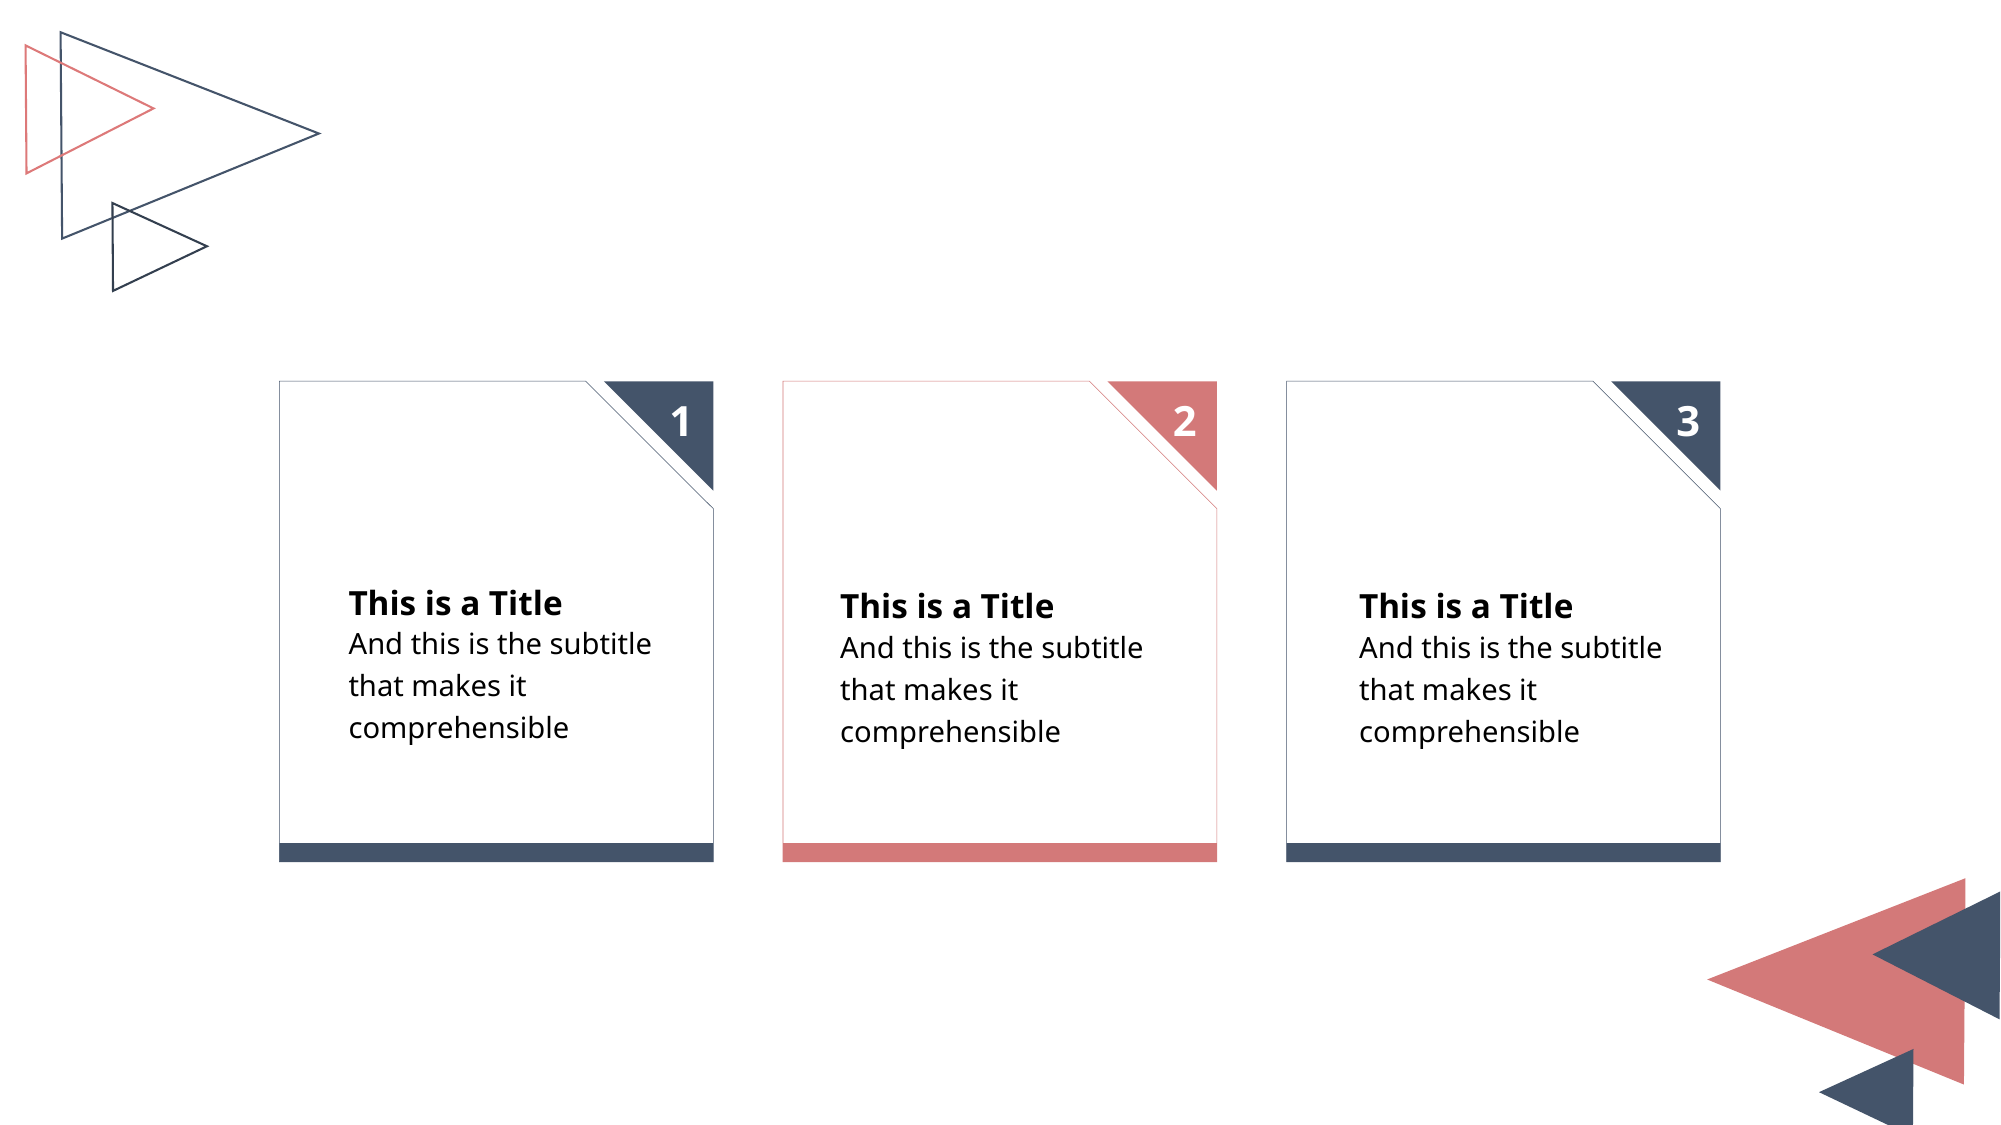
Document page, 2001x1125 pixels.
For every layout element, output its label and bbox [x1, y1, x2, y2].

text_box [279, 381, 714, 862]
text_box [782, 381, 1217, 862]
text_box [1286, 381, 1721, 862]
